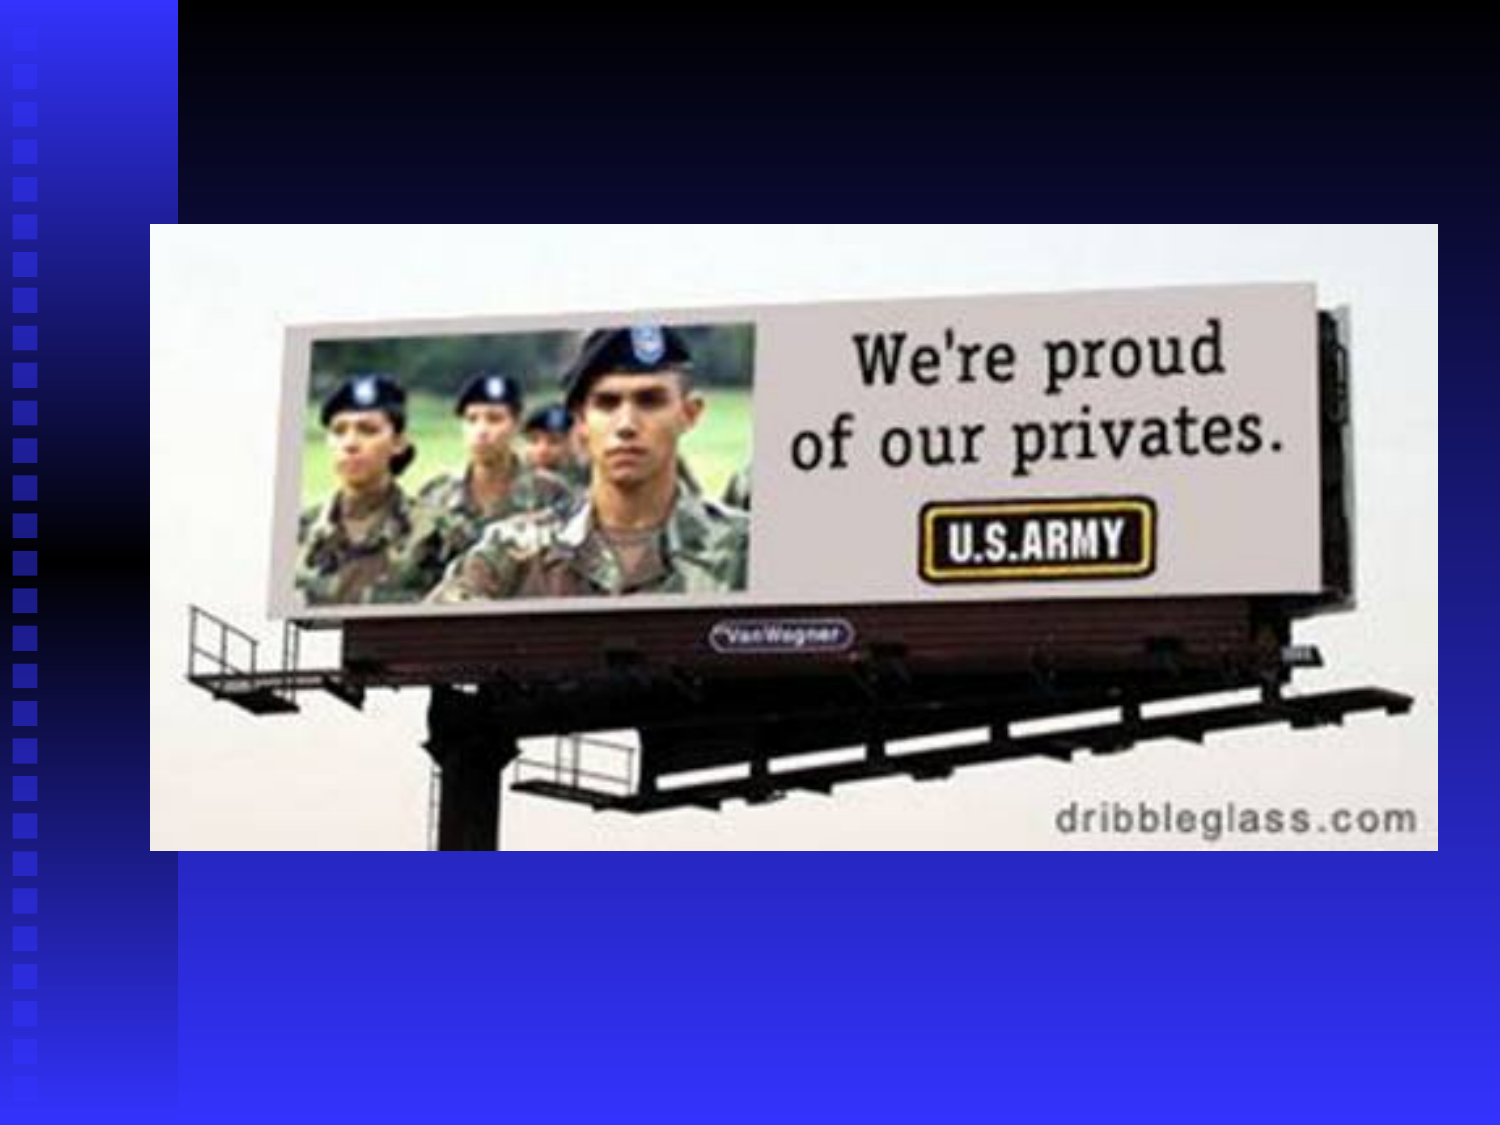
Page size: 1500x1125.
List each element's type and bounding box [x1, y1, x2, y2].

picture [149, 224, 1438, 851]
